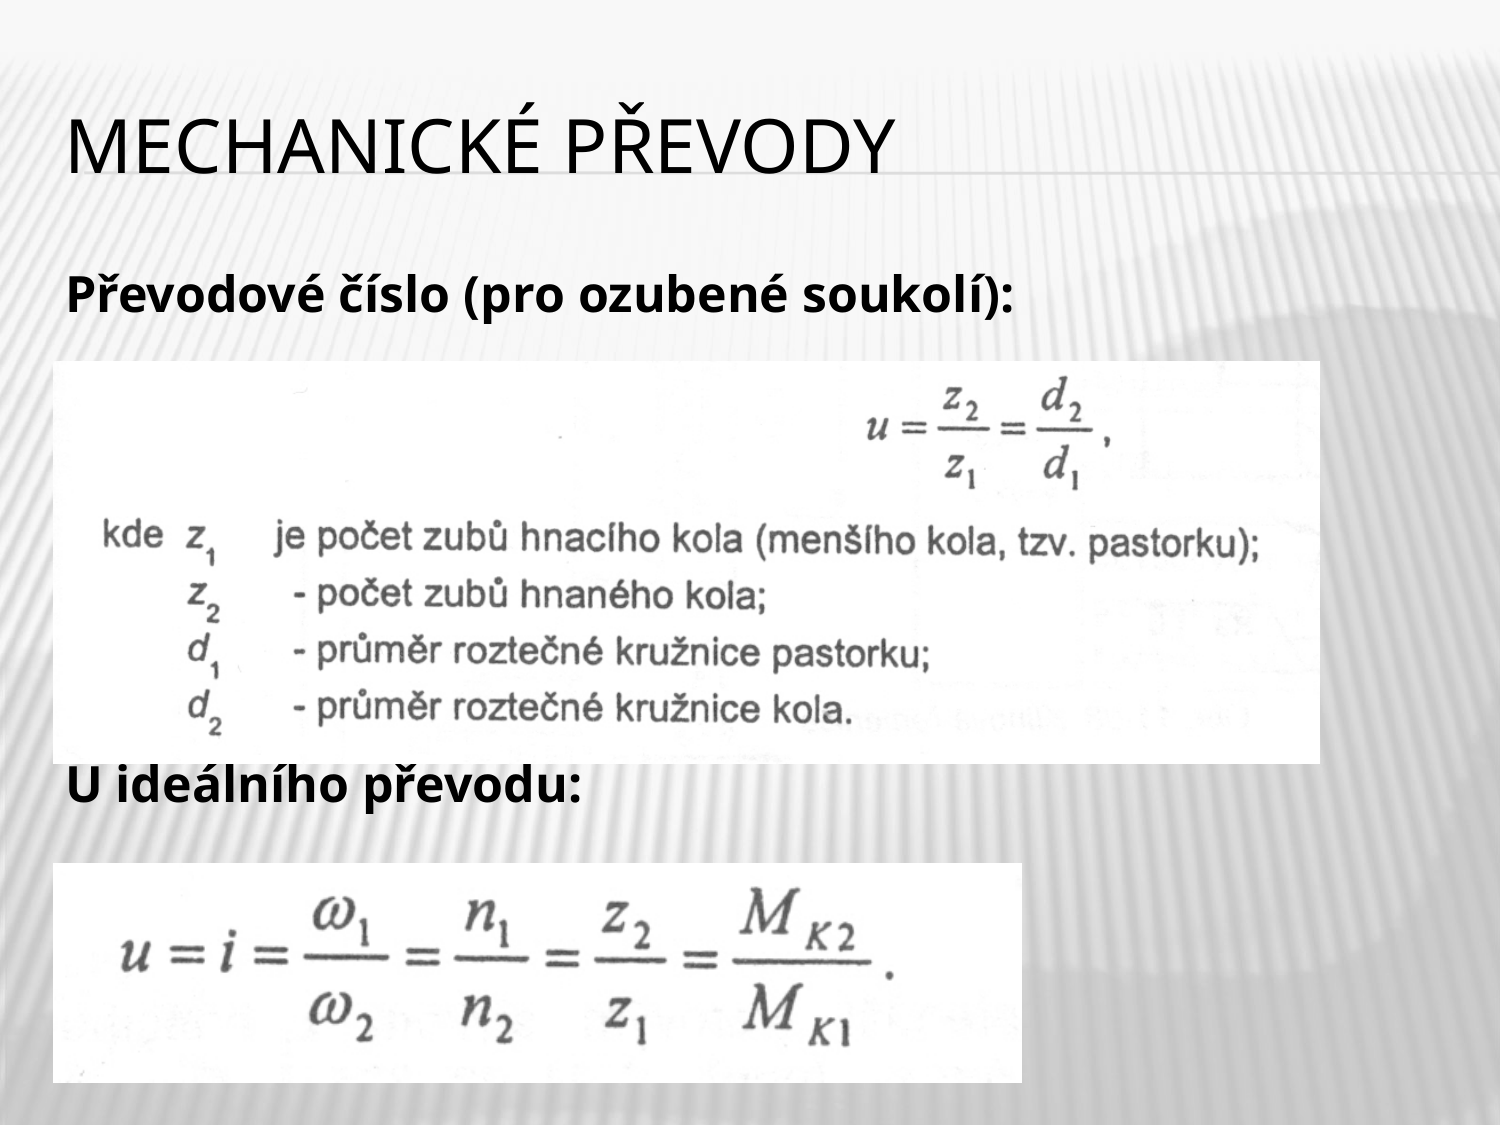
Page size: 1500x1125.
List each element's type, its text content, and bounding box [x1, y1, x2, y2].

list Převodové číslo (pro ozubené soukolí): U ideálního převodu: [49, 254, 1460, 1083]
title Mechanické převody [50, 75, 1475, 213]
picture [52, 361, 1320, 764]
picture [52, 863, 1022, 1083]
